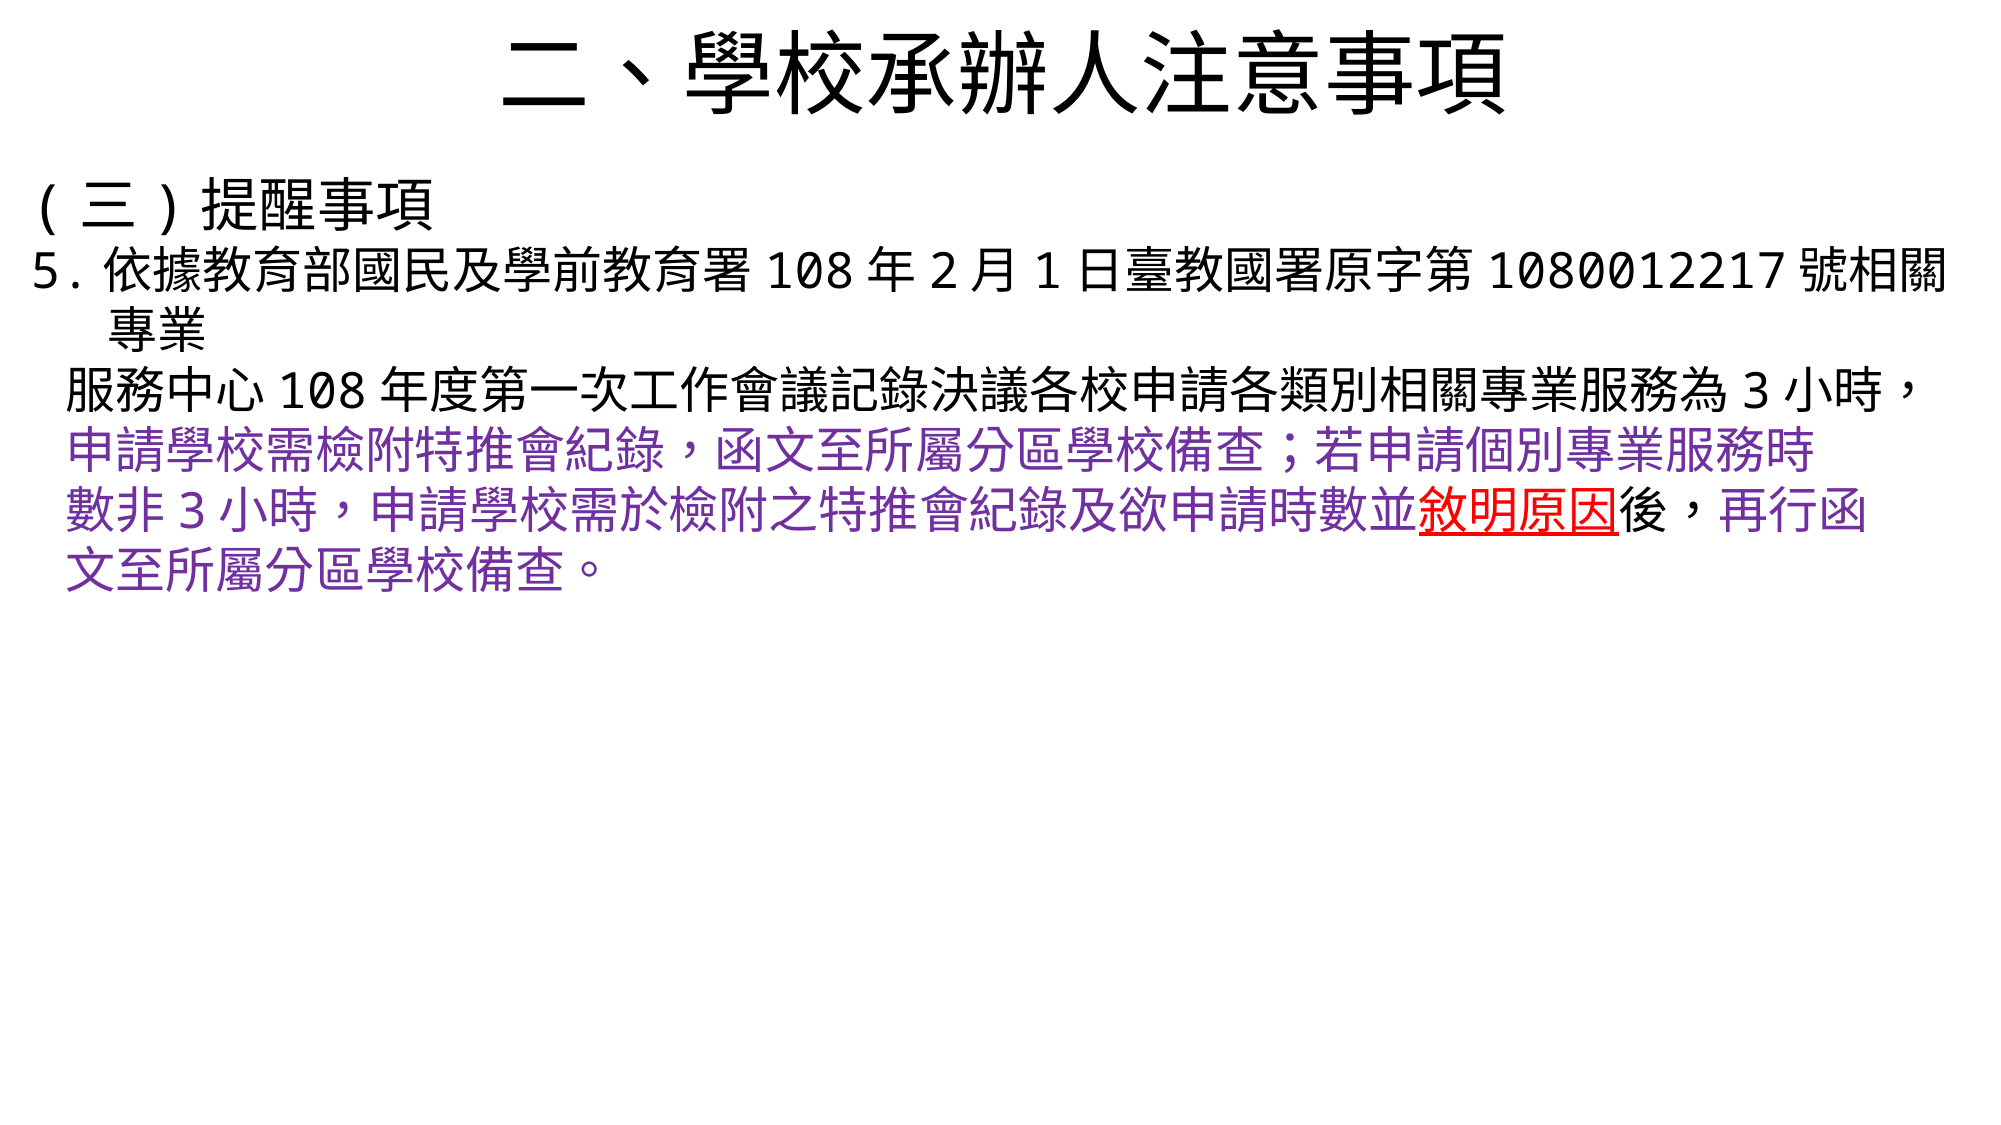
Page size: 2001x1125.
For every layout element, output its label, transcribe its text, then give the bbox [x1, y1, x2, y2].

text_box (三)提醒事項 5.依據教育部國民及學前教育署108年2月1日臺教國署原字第1080012217號相關專業 服務中心108年度第一次工作會議記錄決議各校申請各類別相關專業服務為3小時， 申請學校需檢附特推會紀錄，函文至所屬分區學校備查；若申請個別專業服務時 數非3小時，申請學校需於檢附之特推會紀錄及欲申請時數並敘明原因後，再行函 文至所屬分區學校備查。 [15, 160, 1970, 606]
title 二、學校承辦人注意事項 [103, 0, 1904, 160]
